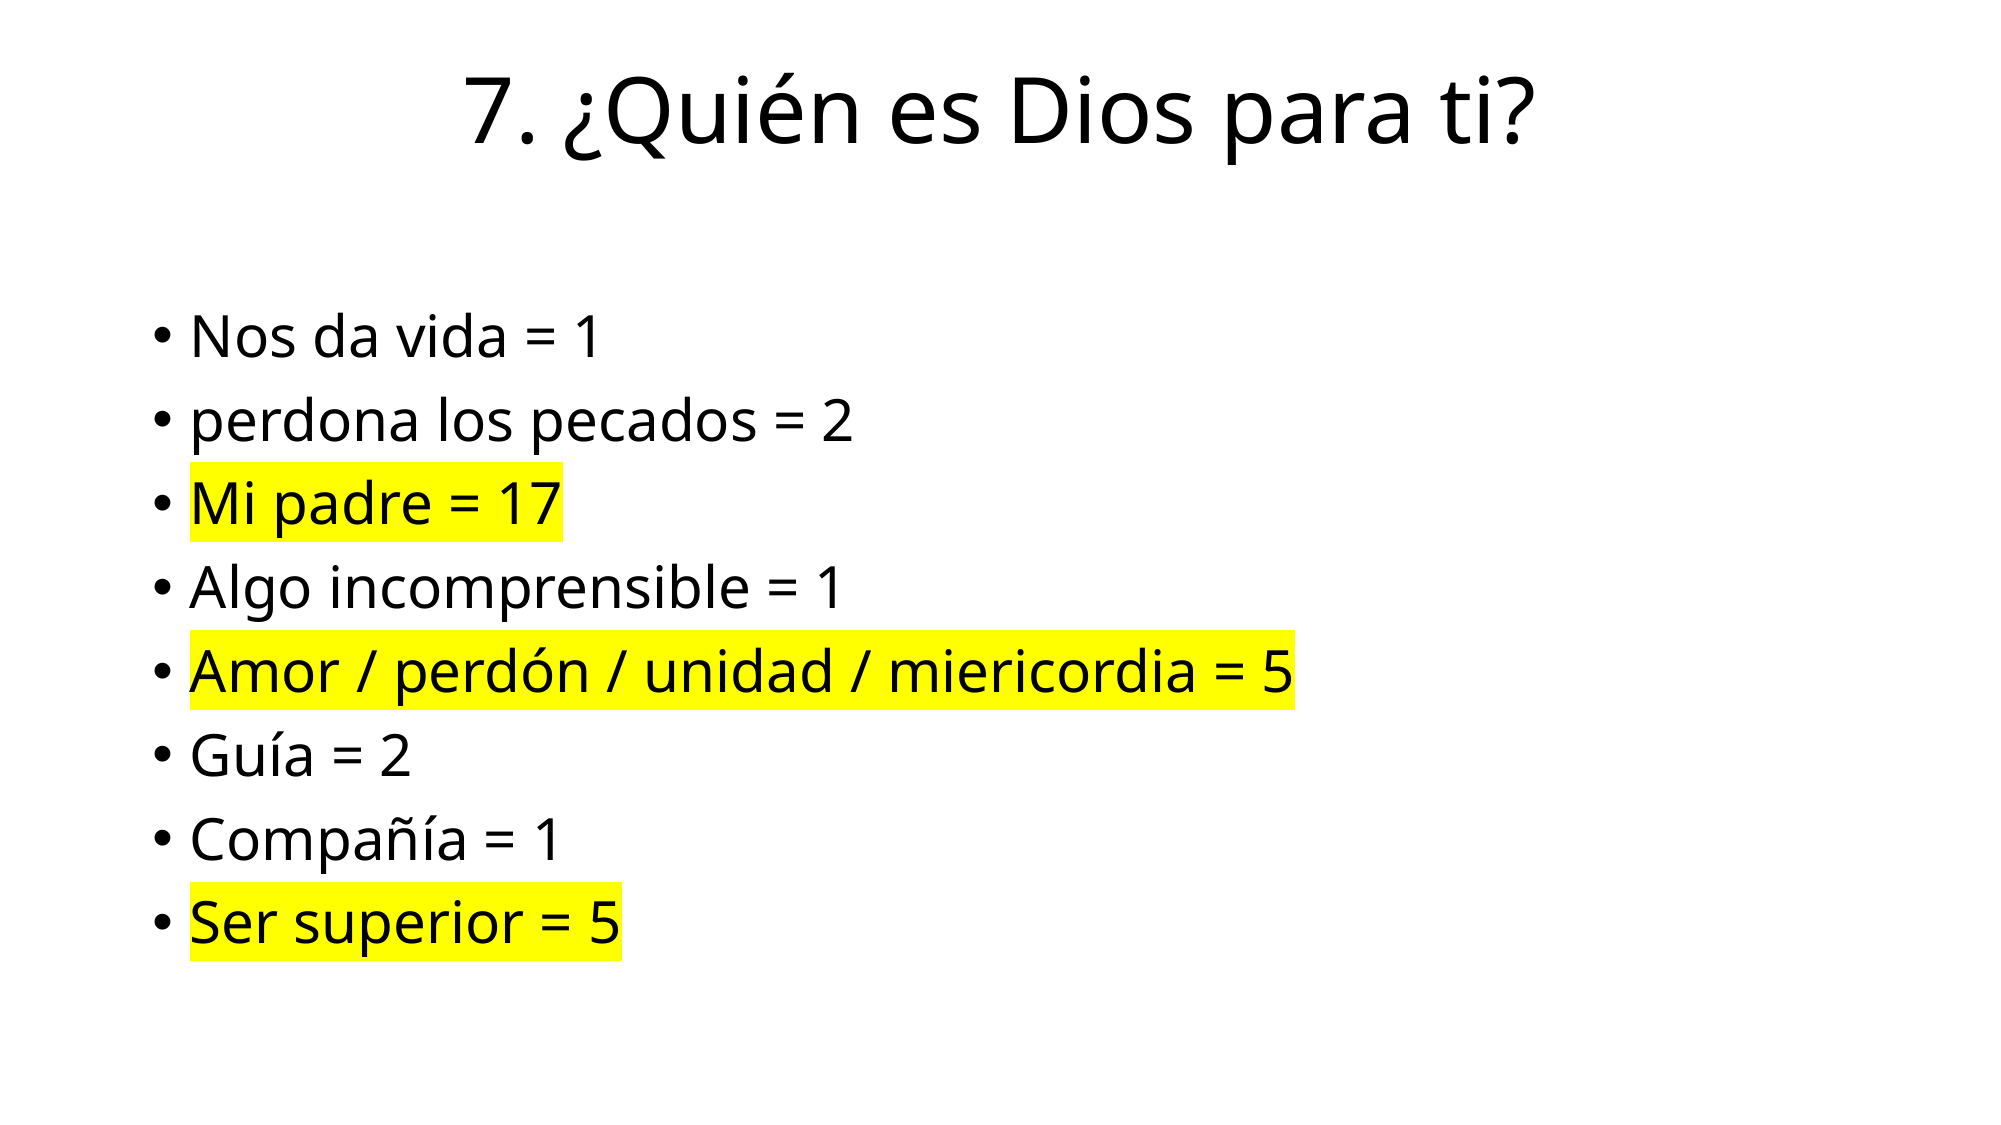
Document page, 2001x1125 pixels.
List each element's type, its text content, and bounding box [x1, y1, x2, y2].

title 7. ¿Quién es Dios para ti? [137, 59, 1863, 278]
list Nos da vida = 1 perdona los pecados = 2 Mi padre = 17 Algo incomprensible = 1 Amor / perdón / unidad / miericordia = 5 Guía = 2 Compañía = 1 Ser superior = 5 [137, 299, 1863, 1014]
